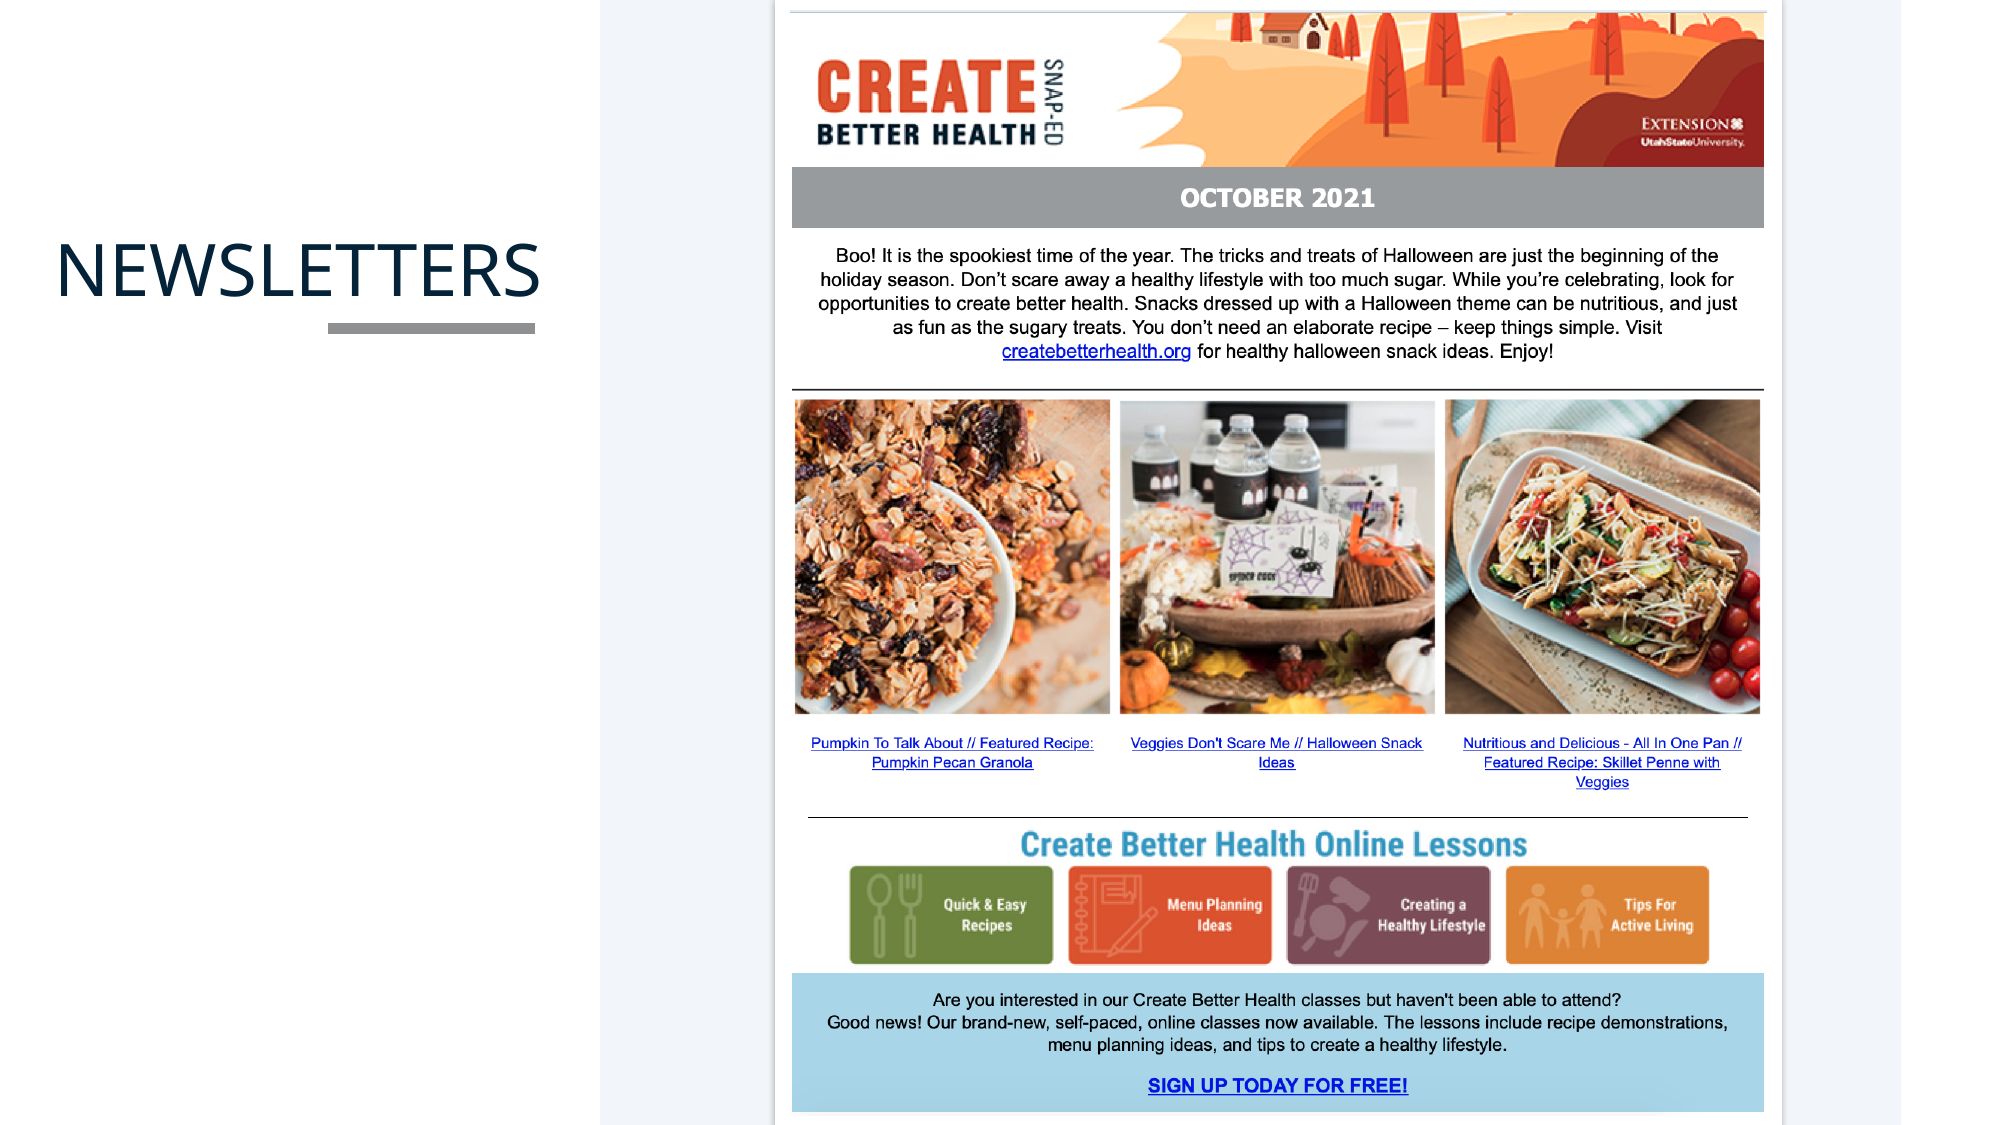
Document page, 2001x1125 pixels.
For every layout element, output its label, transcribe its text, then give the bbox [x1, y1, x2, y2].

title NEWSLETTERS [35, 214, 558, 326]
picture [789, 10, 1768, 1116]
